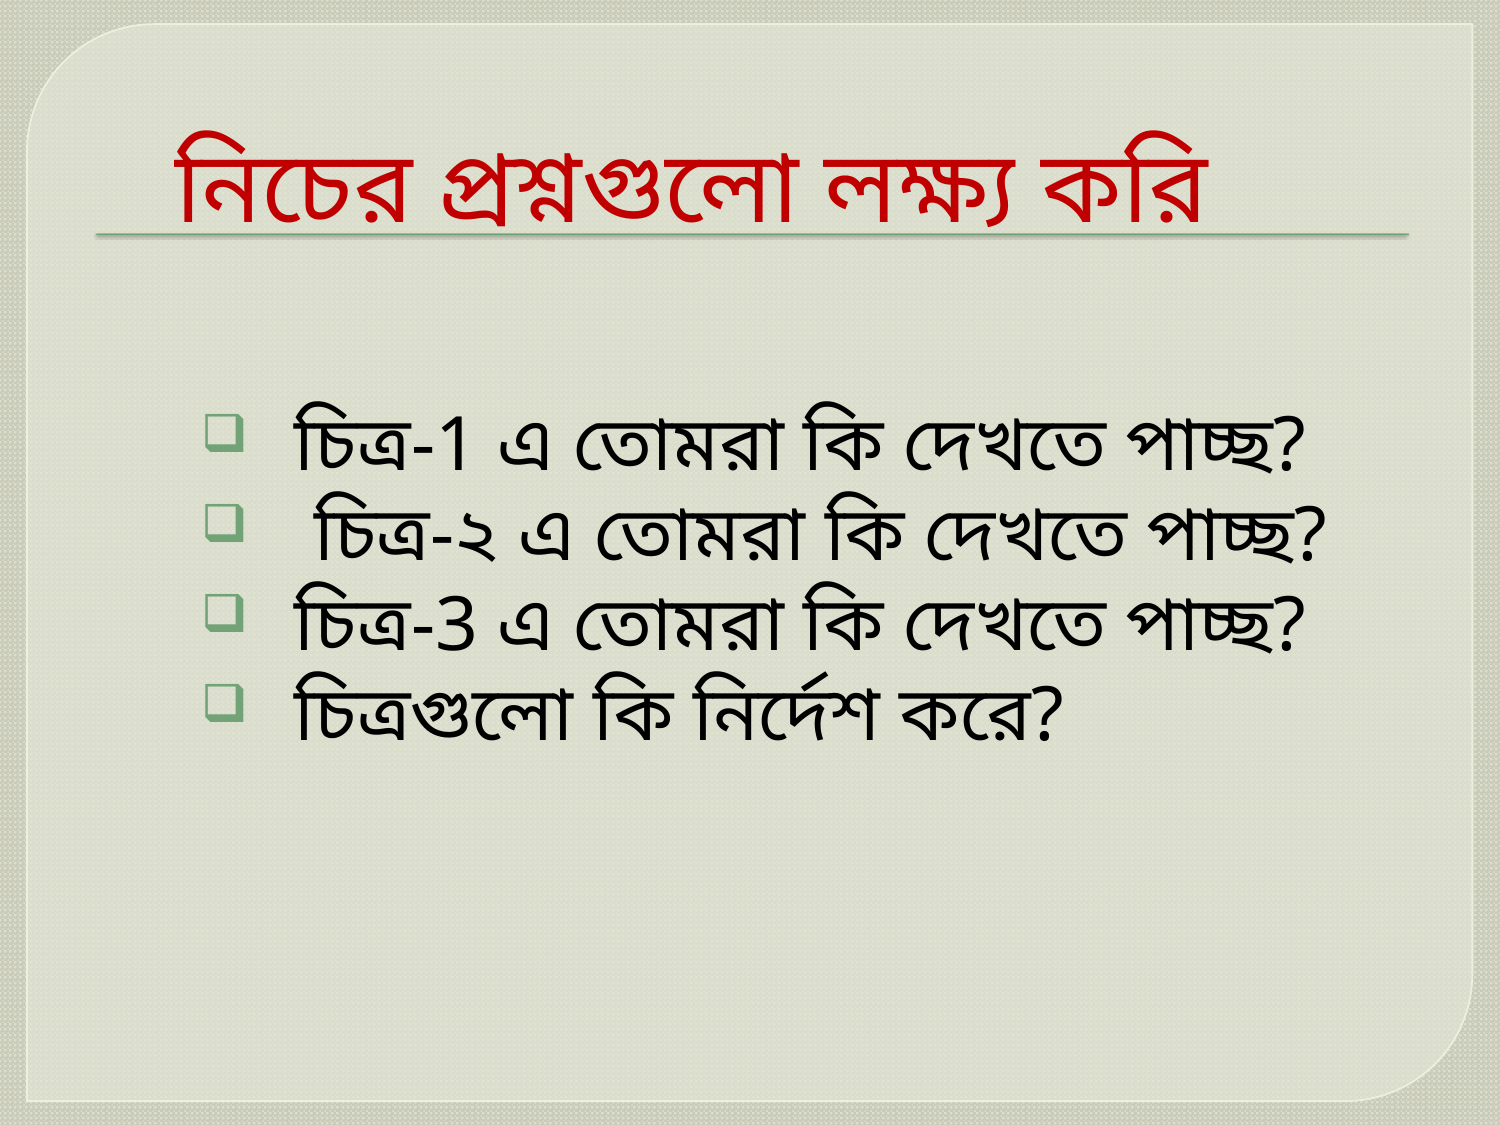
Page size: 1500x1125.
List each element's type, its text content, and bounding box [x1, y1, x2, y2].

title নিচের প্রশ্নগুলো লক্ষ্য করি [62, 62, 1313, 250]
list চিত্র-1 এ তোমরা কি দেখতে পাচ্ছ? চিত্র-২ এ তোমরা কি দেখতে পাচ্ছ? চিত্র-3 এ তোমরা কি দেখতে পাচ্ছ? চিত্রগুলো কি নির্দেশ করে? [174, 387, 1413, 1018]
